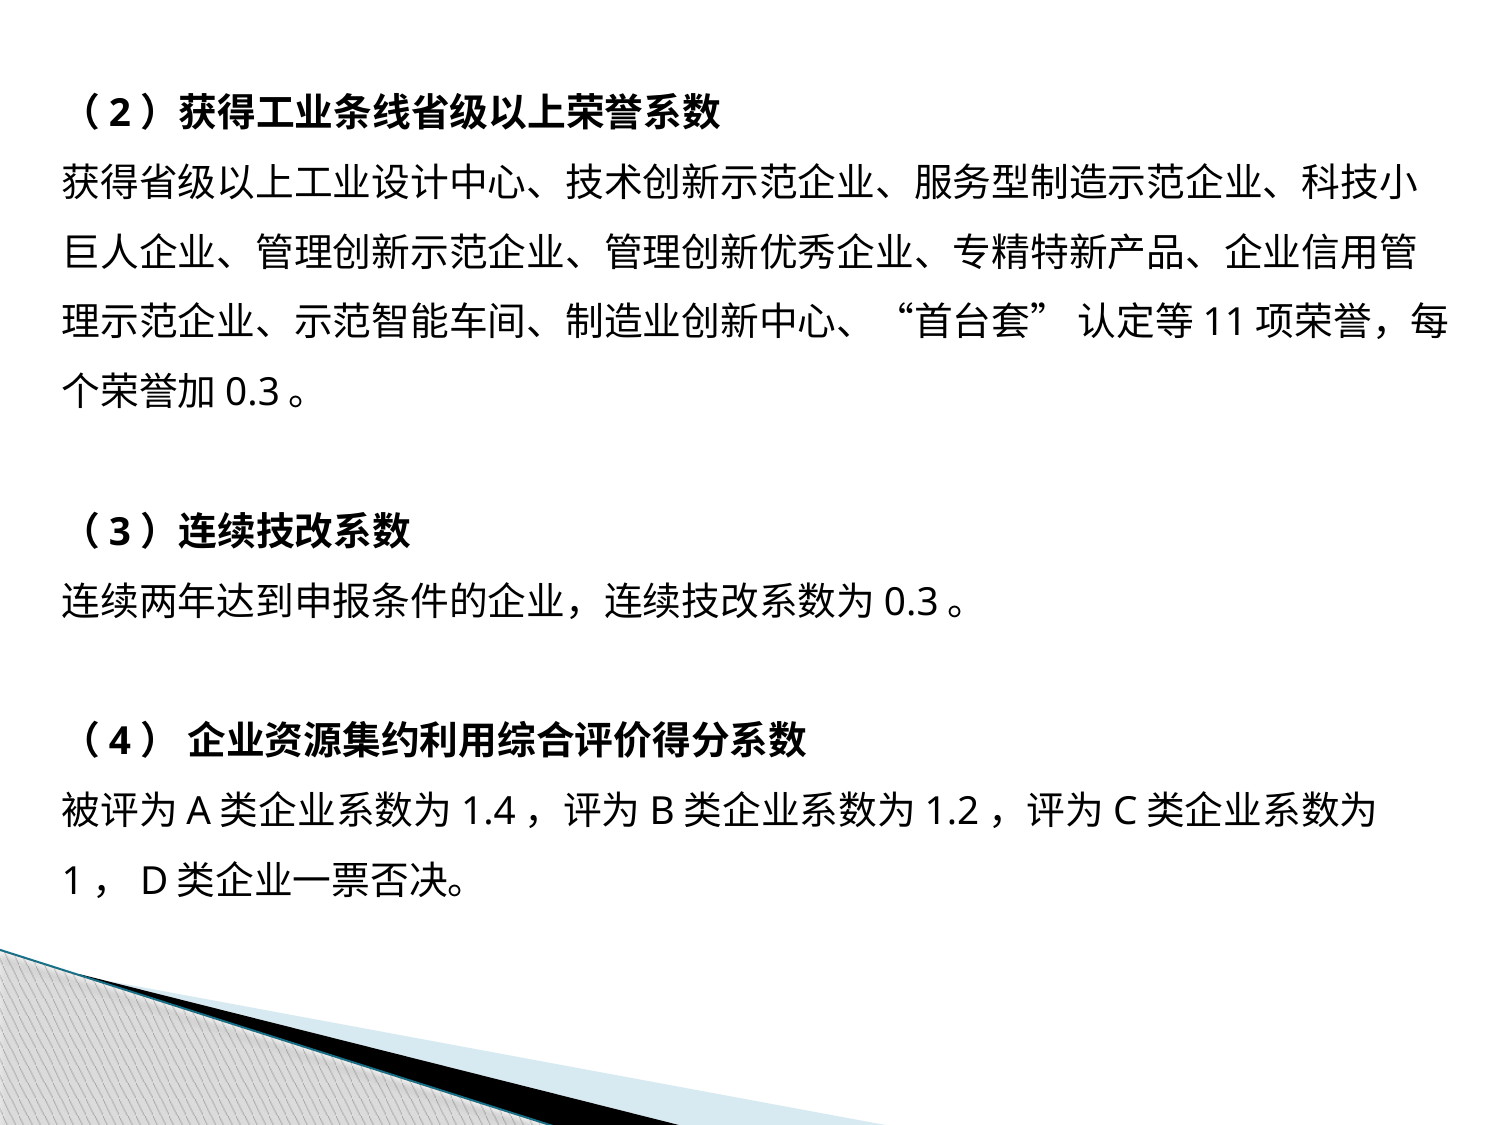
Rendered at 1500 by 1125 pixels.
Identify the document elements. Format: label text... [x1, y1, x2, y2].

list （2）获得工业条线省级以上荣誉系数 获得省级以上工业设计中心、技术创新示范企业、服务型制造示范企业、科技小巨人企业、管理创新示范企业、管理创新优秀企业、专精特新产品、企业信用管理示范企业、示范智能车间、制造业创新中心、“首台套” 认定等11项荣誉，每个荣誉加0.3。 （3）连续技改系数 连续两年达到申报条件的企业，连续技改系数为0.3。 （4） 企业资源集约利用综合评价得分系数 被评为A类企业系数为1.4，评为B类企业系数为1.2，评为C类企业系数为1，D类企业一票否决。 [46, 56, 1465, 916]
